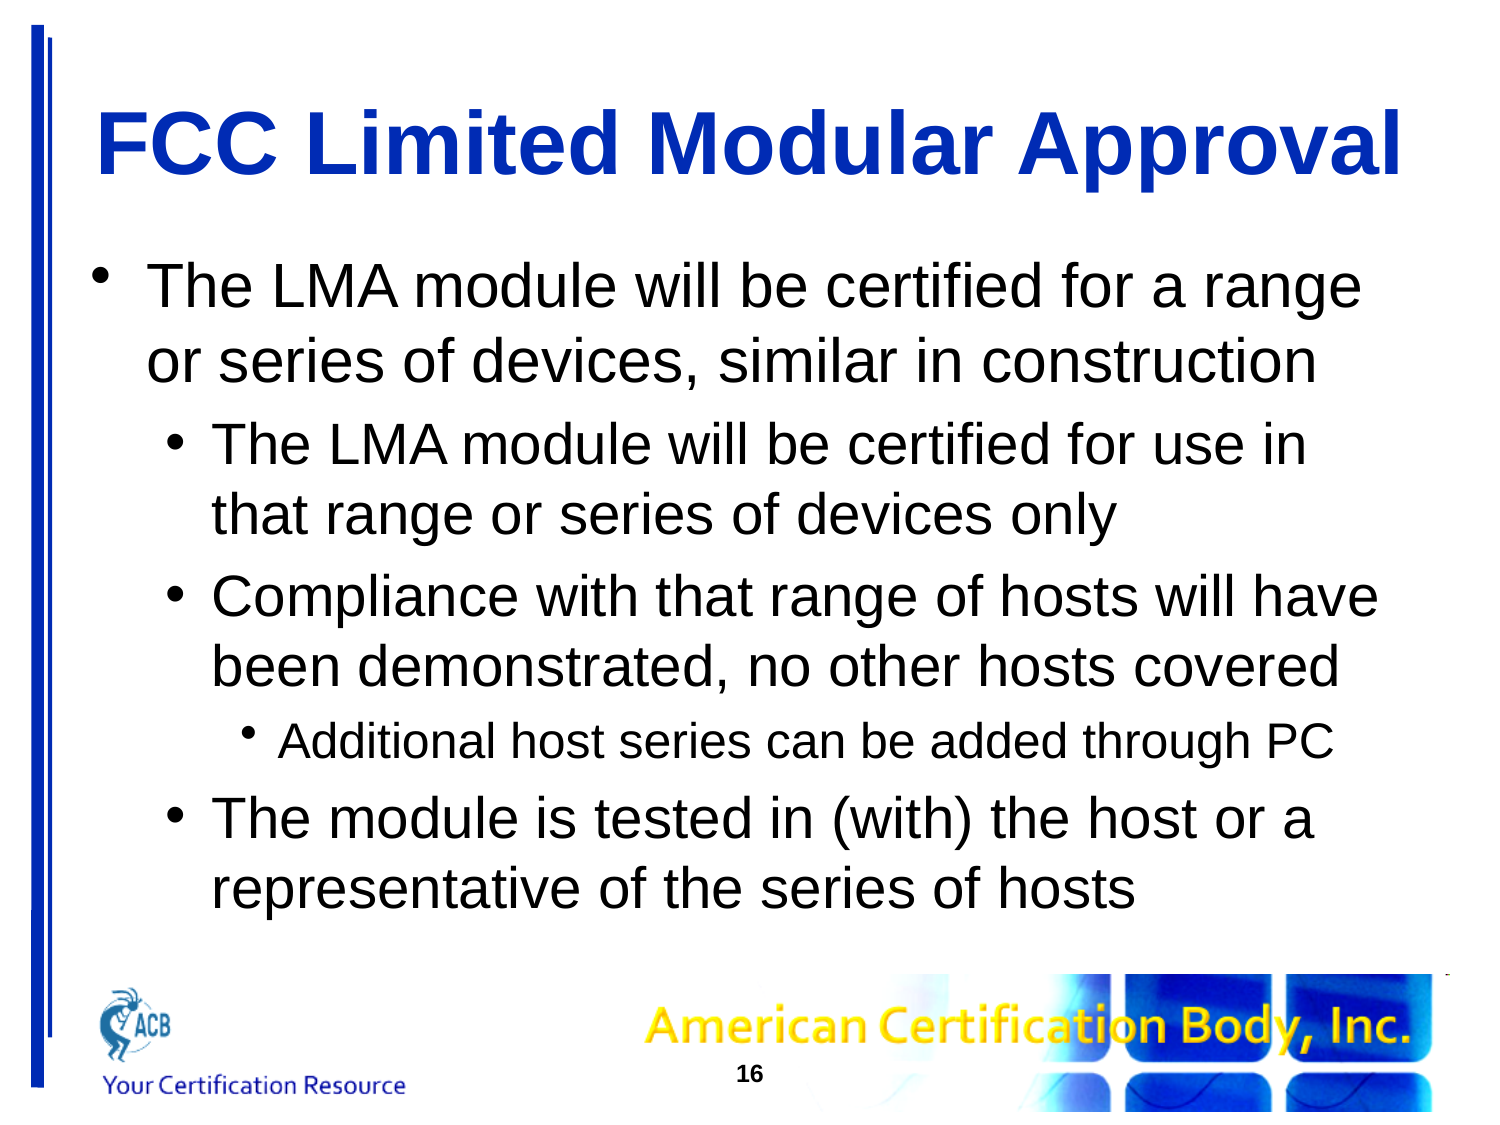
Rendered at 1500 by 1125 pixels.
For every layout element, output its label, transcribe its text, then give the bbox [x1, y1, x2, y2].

picture [87, 974, 1450, 1112]
title FCC Limited Modular Approval [75, 45, 1425, 233]
slide_number 16 [574, 1049, 926, 1104]
list The LMA module will be certified for a range or series of devices, similar in construction The LMA module will be certified for use in that range or series of devices only Compliance with that range of hosts will have been demonstrated, no other hosts covered Additional host series can be added through PC The module is tested in (with) the host or a representative of the series of hosts [75, 237, 1425, 980]
